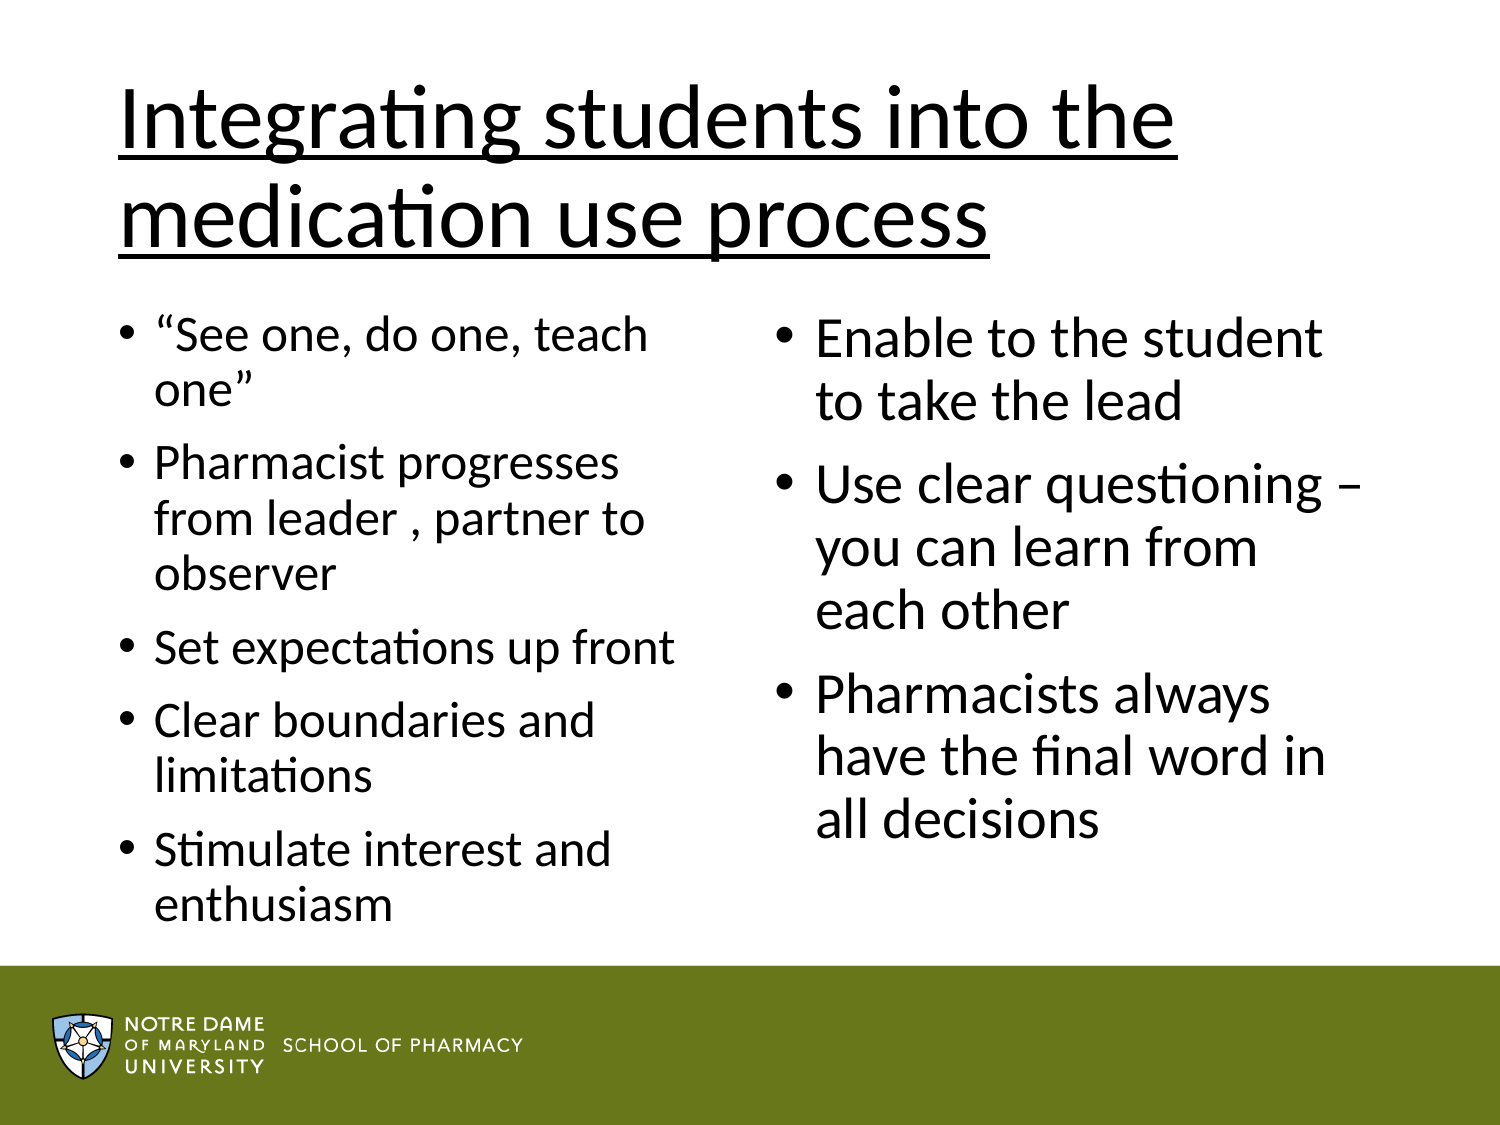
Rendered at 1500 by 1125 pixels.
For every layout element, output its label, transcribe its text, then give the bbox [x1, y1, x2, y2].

title Integrating students into the medication use process [103, 59, 1397, 278]
list Enable to the student to take the lead Use clear questioning –you can learn from each other Pharmacists always have the final word in all decisions [759, 299, 1397, 944]
list “See one, do one, teach one” Pharmacist progresses from leader , partner to observer Set expectations up front Clear boundaries and limitations Stimulate interest and enthusiasm [103, 299, 741, 944]
picture [18, 965, 576, 1125]
